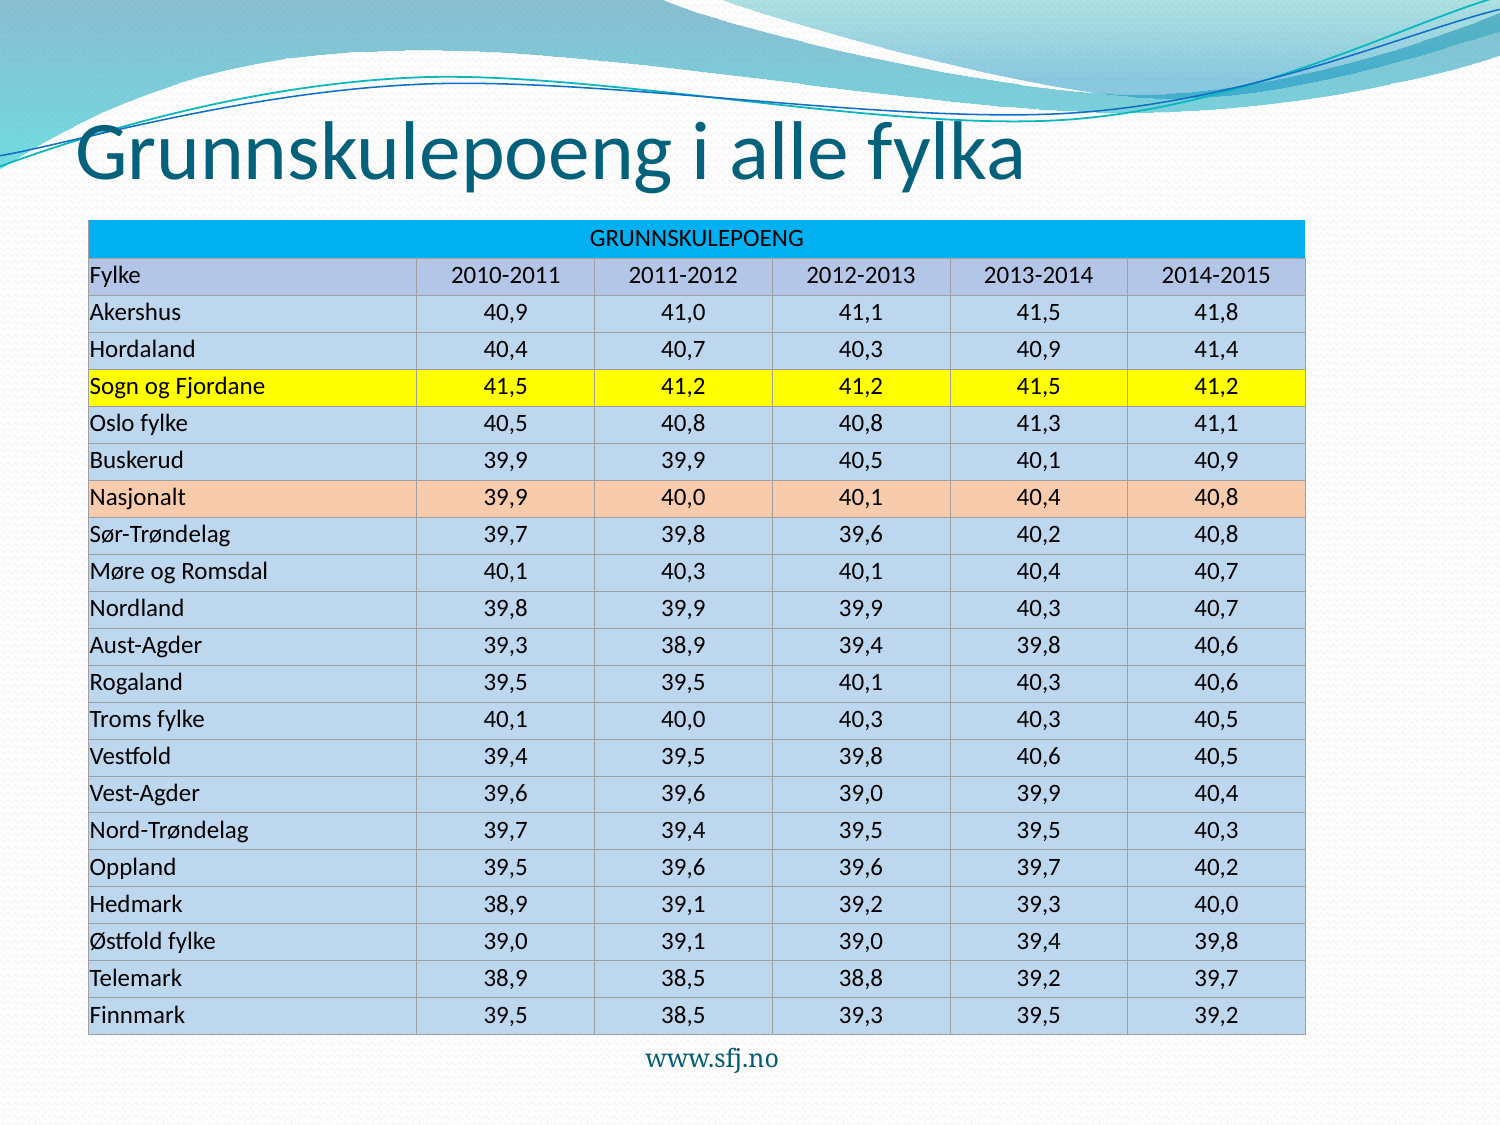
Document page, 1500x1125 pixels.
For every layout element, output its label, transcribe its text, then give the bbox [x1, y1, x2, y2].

table_cell 39,6 [773, 850, 950, 886]
table_cell Finnmark [89, 998, 416, 1034]
title Grunnskulepoeng i alle fylka [75, 115, 1425, 197]
table_cell 41,5 [951, 370, 1127, 406]
table_cell Nordland [89, 592, 416, 628]
table_cell 39,6 [417, 777, 594, 812]
table_cell Nord-Trøndelag [89, 813, 416, 849]
table_cell 39,1 [595, 924, 772, 960]
table_cell 39,9 [595, 444, 772, 480]
table_cell 39,8 [951, 629, 1127, 665]
table_cell 40,8 [1128, 518, 1305, 554]
table_cell 2011-2012 [595, 259, 772, 295]
table_cell 40,1 [773, 481, 950, 517]
table_cell 2014-2015 [1128, 259, 1305, 295]
table_cell 40,5 [773, 444, 950, 480]
table_cell 39,8 [773, 740, 950, 776]
table_cell 40,8 [773, 407, 950, 443]
table_cell 39,5 [595, 740, 772, 776]
table_cell 40,4 [951, 481, 1127, 517]
table_cell 40,0 [595, 481, 772, 517]
table_cell Buskerud [89, 444, 416, 480]
table_cell Hordaland [89, 333, 416, 369]
table_cell 41,1 [1128, 407, 1305, 443]
table_cell 39,5 [417, 998, 594, 1034]
table_cell 40,5 [1128, 740, 1305, 776]
table_cell 40,9 [1128, 444, 1305, 480]
table_cell 40,3 [951, 666, 1127, 702]
table_cell 40,0 [595, 703, 772, 739]
table_cell 40,9 [417, 296, 594, 332]
table_cell 39,0 [417, 924, 594, 960]
table_cell 39,3 [951, 887, 1127, 923]
table_cell 39,0 [773, 777, 950, 812]
table_cell 39,5 [595, 666, 772, 702]
table_header GRUNNSKULEPOENG [89, 220, 1305, 258]
table_cell 40,5 [417, 407, 594, 443]
table_cell 41,2 [1128, 370, 1305, 406]
table_cell 39,9 [417, 444, 594, 480]
table_cell 38,9 [417, 887, 594, 923]
table_cell 40,3 [595, 555, 772, 591]
table_cell 39,5 [951, 998, 1127, 1034]
table_cell 39,5 [417, 850, 594, 886]
table_cell 40,7 [1128, 555, 1305, 591]
table_cell 40,6 [1128, 666, 1305, 702]
table_cell Akershus [89, 296, 416, 332]
table_cell 40,6 [1128, 629, 1305, 665]
table_cell Vest-Agder [89, 777, 416, 812]
table_cell 39,3 [417, 629, 594, 665]
table_cell Sør-Trøndelag [89, 518, 416, 554]
table_cell 40,1 [773, 666, 950, 702]
table_cell 39,2 [1128, 998, 1305, 1034]
table_cell 41,1 [773, 296, 950, 332]
table_cell 39,5 [417, 666, 594, 702]
table_cell Rogaland [89, 666, 416, 702]
table_cell 39,7 [1128, 961, 1305, 997]
table_cell 39,9 [595, 592, 772, 628]
table_cell 40,1 [417, 703, 594, 739]
table_cell Nasjonalt [89, 481, 416, 517]
table_cell 39,4 [951, 924, 1127, 960]
table_cell Østfold fylke [89, 924, 416, 960]
table_cell 40,1 [951, 444, 1127, 480]
table_cell 41,5 [951, 296, 1127, 332]
table_cell 39,8 [1128, 924, 1305, 960]
table_cell 39,4 [595, 813, 772, 849]
table_cell 39,7 [417, 518, 594, 554]
table_cell 40,6 [951, 740, 1127, 776]
table_cell 40,1 [417, 555, 594, 591]
table_cell 40,8 [595, 407, 772, 443]
table_cell 40,2 [1128, 850, 1305, 886]
table_cell Sogn og Fjordane [89, 370, 416, 406]
table_cell 39,3 [773, 998, 950, 1034]
table_cell Fylke [89, 259, 416, 295]
table_cell 40,3 [773, 703, 950, 739]
table_cell 39,6 [595, 850, 772, 886]
table_cell 41,5 [417, 370, 594, 406]
table_cell 39,6 [595, 777, 772, 812]
table_cell Vestfold [89, 740, 416, 776]
table_cell 41,2 [595, 370, 772, 406]
table_cell 41,2 [773, 370, 950, 406]
table_cell 40,5 [1128, 703, 1305, 739]
table_cell 39,8 [595, 518, 772, 554]
table_cell 40,1 [773, 555, 950, 591]
table_cell 39,9 [417, 481, 594, 517]
table_cell 39,6 [773, 518, 950, 554]
table_cell Møre og Romsdal [89, 555, 416, 591]
table_cell Oppland [89, 850, 416, 886]
table_cell 40,4 [951, 555, 1127, 591]
table_cell 39,7 [417, 813, 594, 849]
table_cell 40,3 [951, 592, 1127, 628]
table_cell 39,2 [773, 887, 950, 923]
table_cell 38,9 [417, 961, 594, 997]
table_cell 39,5 [773, 813, 950, 849]
table_cell 39,8 [417, 592, 594, 628]
table_cell 40,3 [1128, 813, 1305, 849]
table_cell 41,8 [1128, 296, 1305, 332]
table_cell 39,2 [951, 961, 1127, 997]
table_cell 2013-2014 [951, 259, 1127, 295]
footer www.sfj.no [437, 1042, 988, 1103]
table_cell 40,0 [1128, 887, 1305, 923]
table_cell 39,4 [773, 629, 950, 665]
table_cell 40,3 [951, 703, 1127, 739]
table_cell 40,9 [951, 333, 1127, 369]
table_cell 39,4 [417, 740, 594, 776]
table_cell 40,2 [951, 518, 1127, 554]
table_cell 39,1 [595, 887, 772, 923]
table_cell 40,4 [417, 333, 594, 369]
table_cell 39,7 [951, 850, 1127, 886]
table_cell 39,9 [951, 777, 1127, 812]
table_cell 39,0 [773, 924, 950, 960]
table_cell 40,4 [1128, 777, 1305, 812]
table_cell 41,0 [595, 296, 772, 332]
table_cell 39,5 [951, 813, 1127, 849]
table_cell 38,5 [595, 998, 772, 1034]
table_cell 41,4 [1128, 333, 1305, 369]
table_cell Telemark [89, 961, 416, 997]
table_cell 40,8 [1128, 481, 1305, 517]
table_cell 38,8 [773, 961, 950, 997]
table_cell Oslo fylke [89, 407, 416, 443]
table_cell Troms fylke [89, 703, 416, 739]
table_cell 38,5 [595, 961, 772, 997]
table_cell 38,9 [595, 629, 772, 665]
table_cell Hedmark [89, 887, 416, 923]
table_cell 40,3 [773, 333, 950, 369]
table_cell 2010-2011 [417, 259, 594, 295]
table_cell 40,7 [1128, 592, 1305, 628]
table_cell Aust-Agder [89, 629, 416, 665]
table_cell 39,9 [773, 592, 950, 628]
table_cell 2012-2013 [773, 259, 950, 295]
table_cell 40,7 [595, 333, 772, 369]
table_cell 41,3 [951, 407, 1127, 443]
